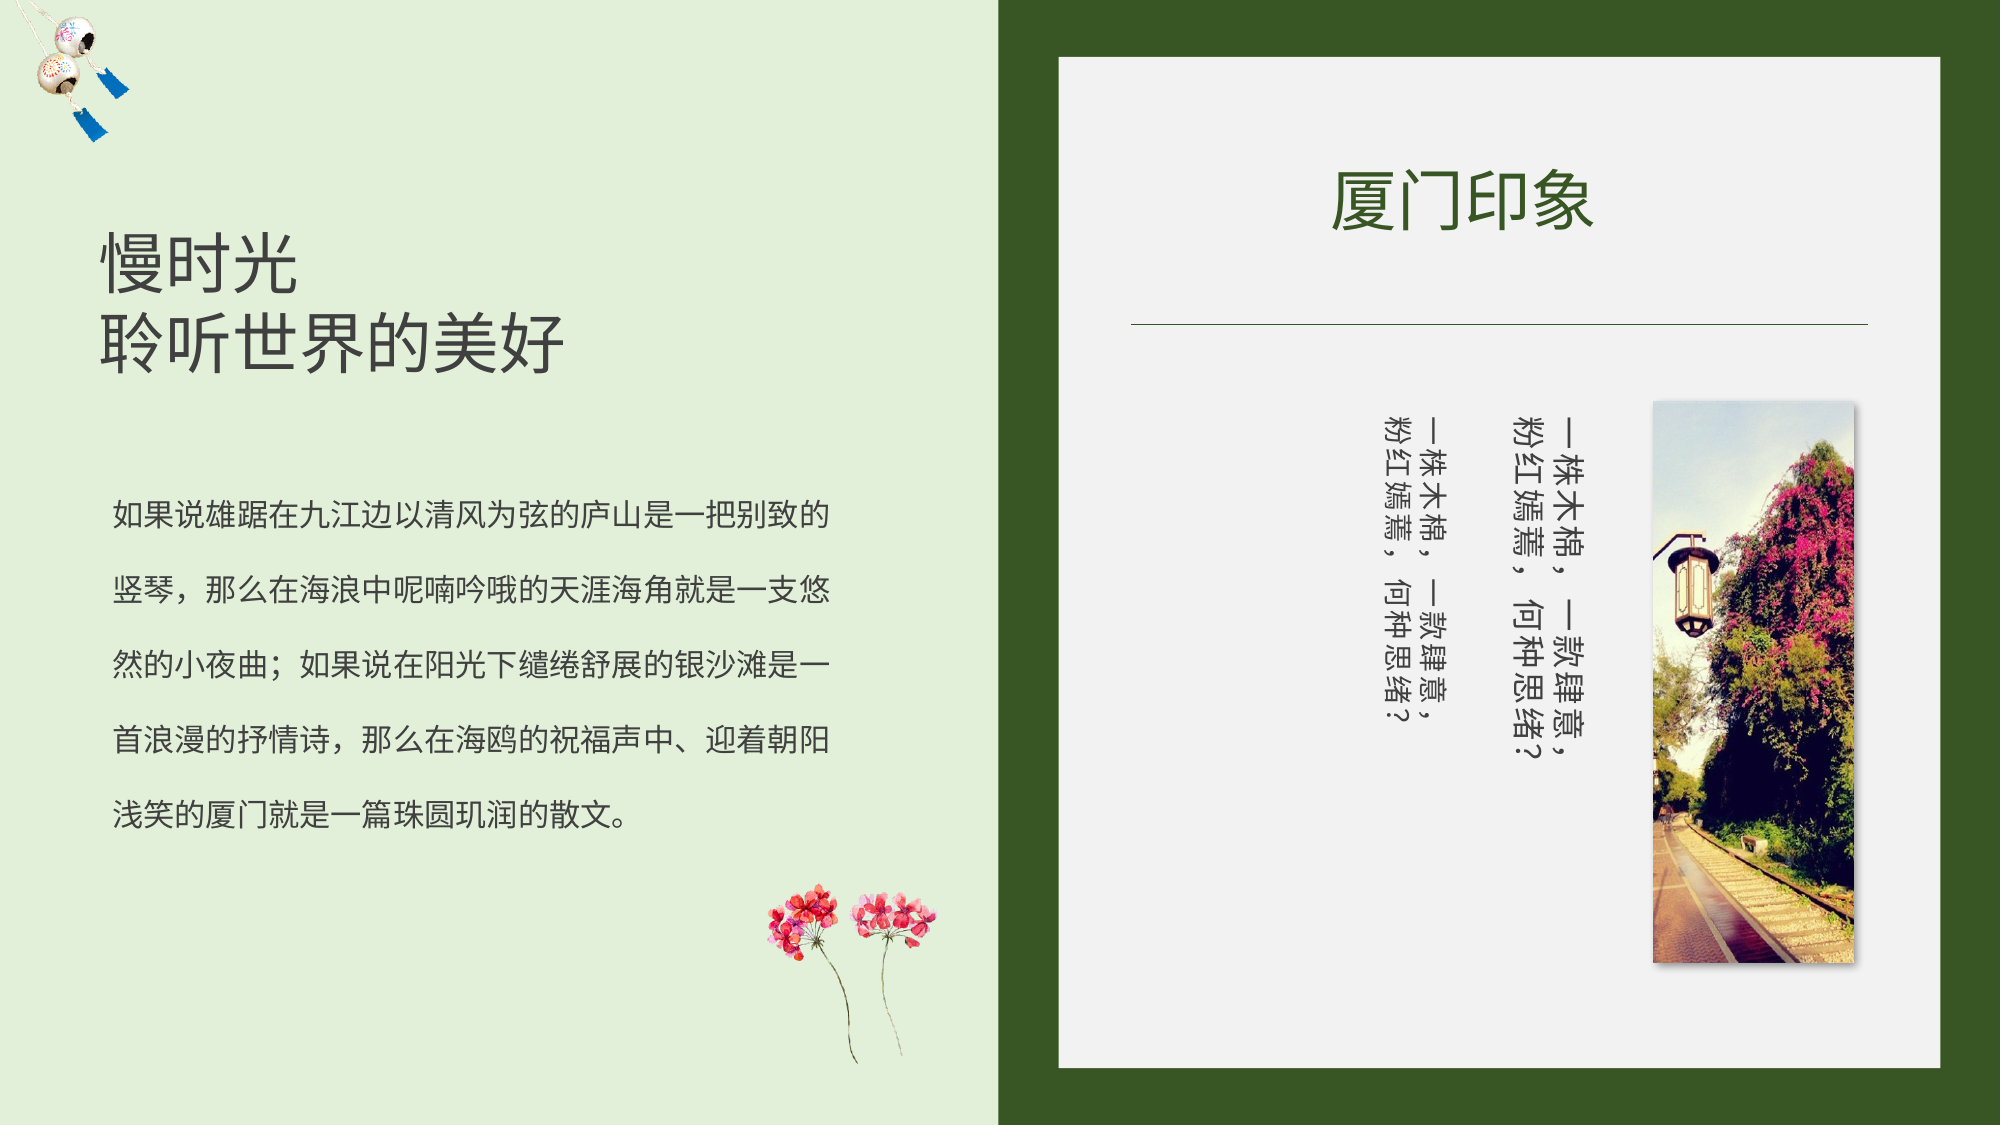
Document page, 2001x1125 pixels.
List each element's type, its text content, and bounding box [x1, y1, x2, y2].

text_box 慢时光 聆听世界的美好 [84, 214, 636, 390]
text_box 如果说雄踞在九江边以清风为弦的庐山是一把别致的竖琴，那么在海浪中呢喃吟哦的天涯海角就是一支悠然的小夜曲；如果说在阳光下缱绻舒展的银沙滩是一首浪漫的抒情诗，那么在海鸥的祝福声中、迎着朝阳浅笑的厦门就是一篇珠圆玑润的散文。 [97, 450, 872, 840]
text_box 一株木棉，一款肆意， 粉红嫣蔫，何种思绪？ 一株木棉，一款肆意， 粉红嫣蔫，何种思绪？ [1356, 401, 1598, 1009]
picture [0, 0, 184, 167]
picture [1653, 401, 1854, 963]
picture [759, 879, 949, 1069]
text_box 厦门印象 [1316, 151, 1683, 247]
text_box [997, 0, 2000, 1125]
text_box [1058, 56, 1941, 1069]
